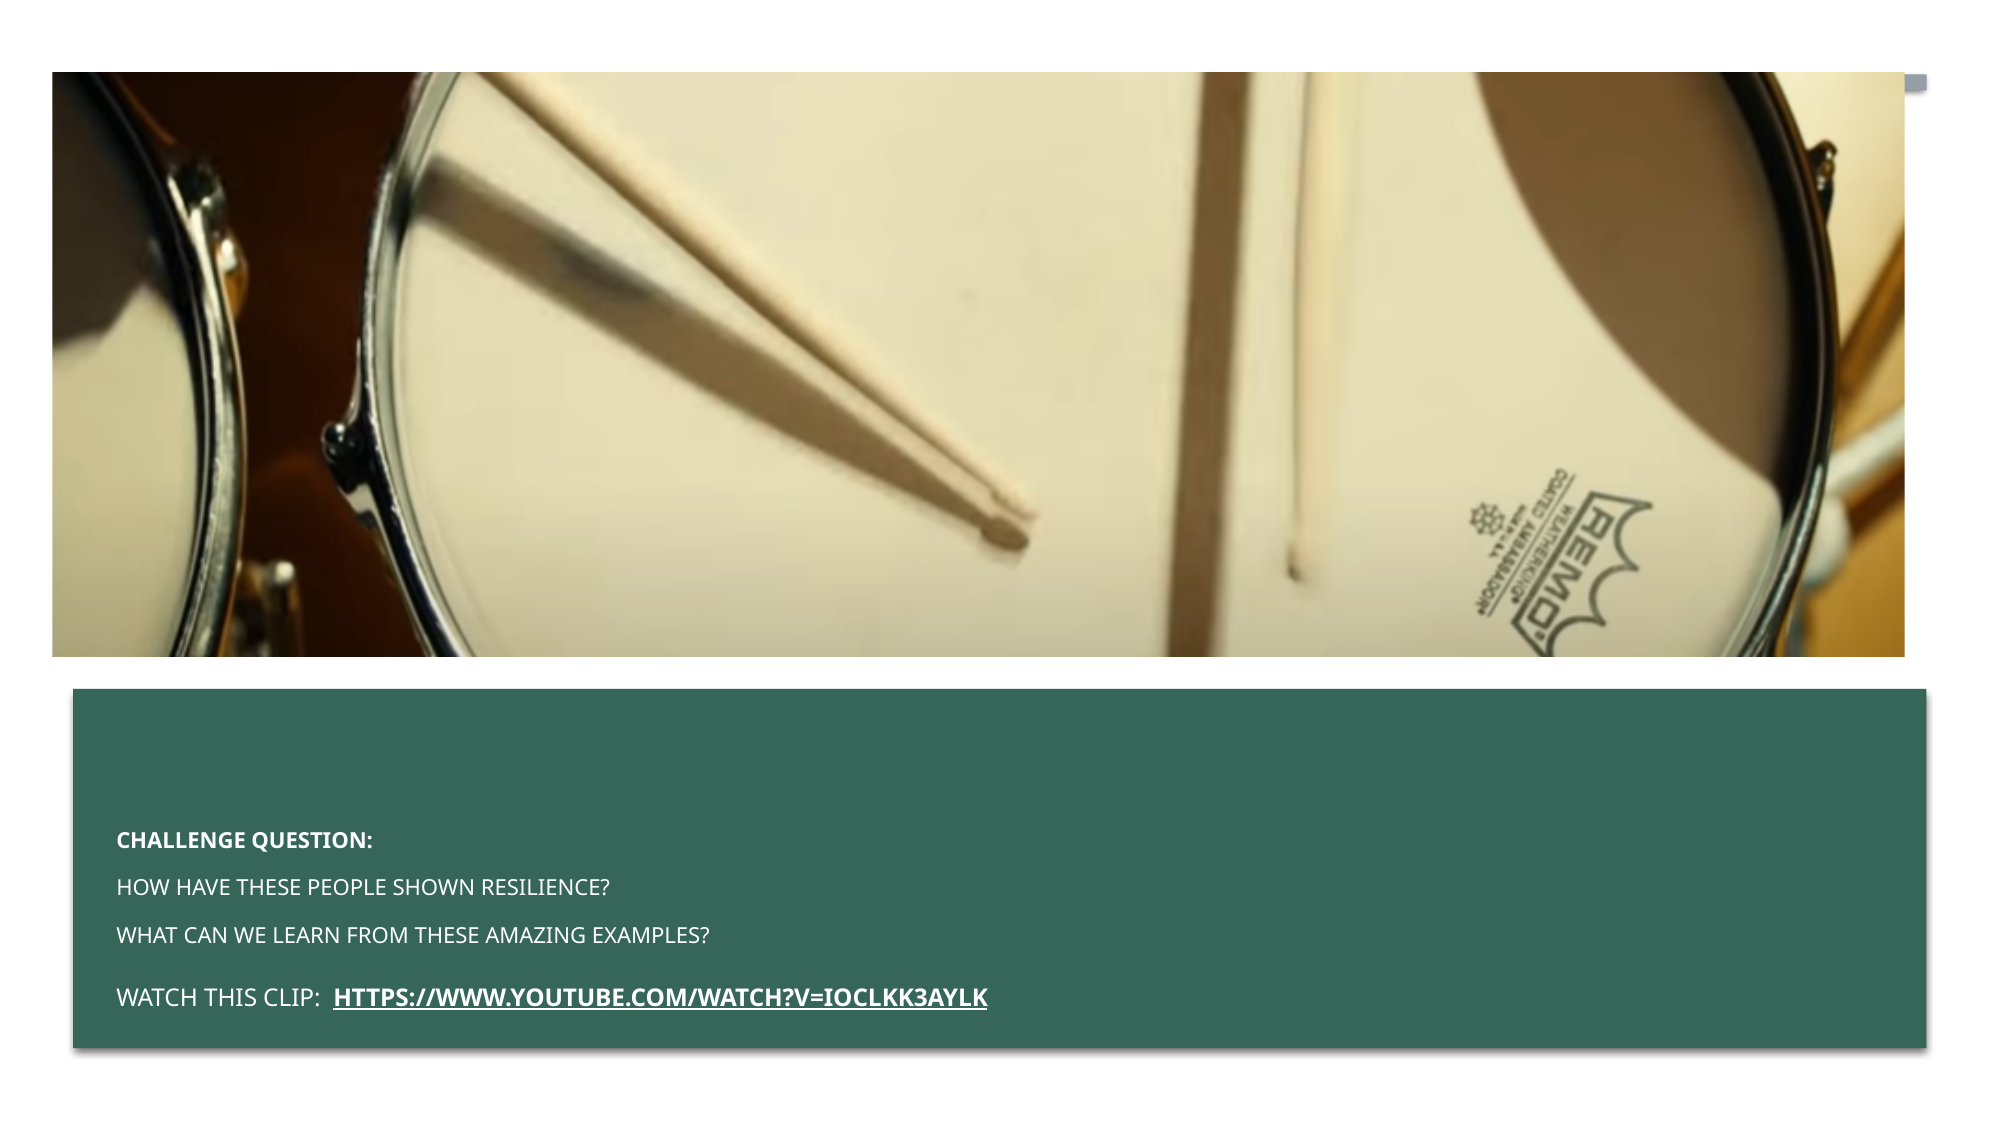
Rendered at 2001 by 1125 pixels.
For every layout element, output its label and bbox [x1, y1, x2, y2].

picture [51, 72, 1906, 657]
text_box [72, 73, 1928, 1049]
text_box [0, 0, 2000, 1125]
